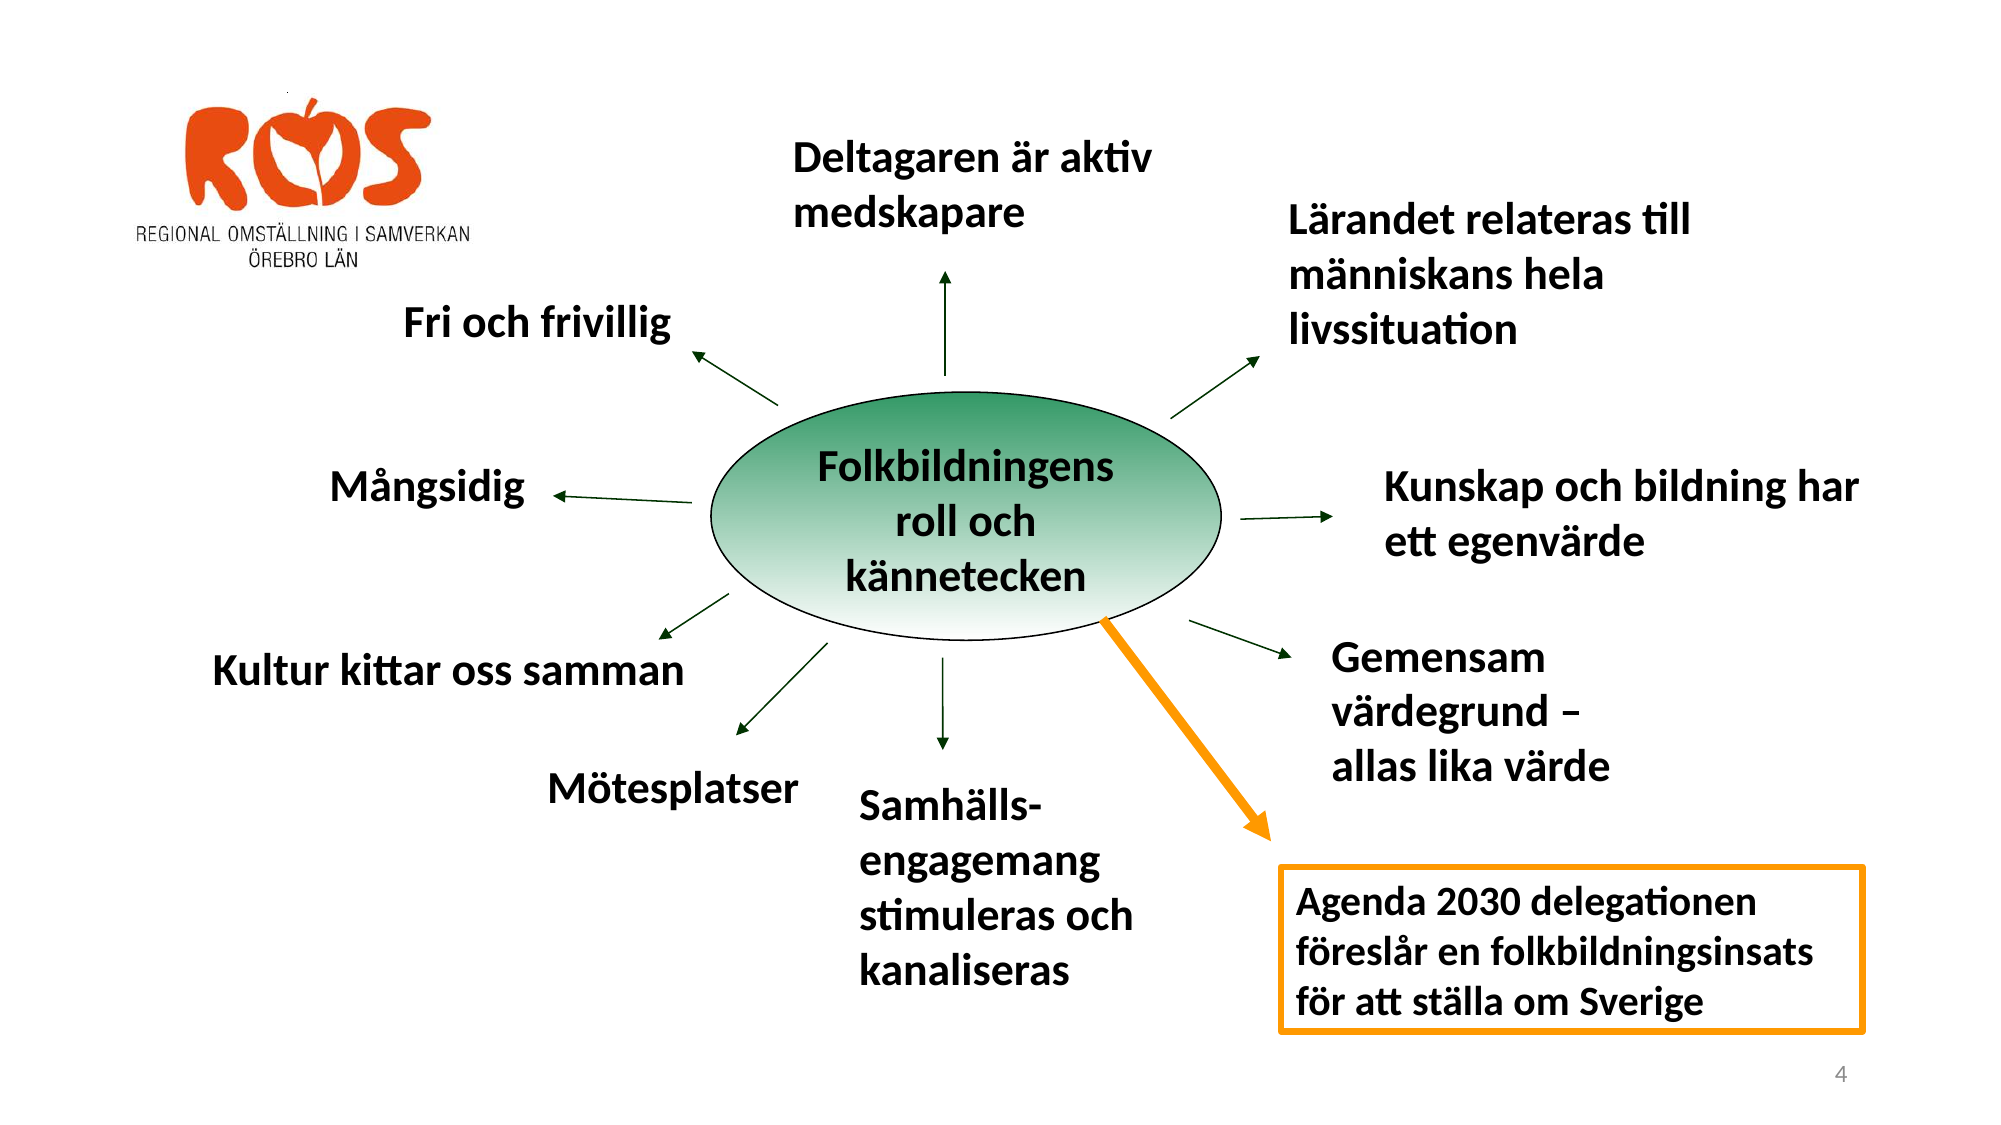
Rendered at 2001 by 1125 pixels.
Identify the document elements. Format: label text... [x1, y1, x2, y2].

text_box Gemensam värdegrund – allas lika värde [1316, 618, 1660, 854]
text_box [936, 657, 949, 751]
text_box Kunskap och bildning har ett egenvärde [1369, 447, 1952, 628]
text_box Mötesplatser [532, 750, 815, 820]
text_box [1240, 510, 1333, 523]
text_box Kultur kittar oss samman [198, 632, 701, 703]
slide_number 4 [1412, 1042, 1863, 1103]
text_box [938, 271, 952, 376]
text_box [1170, 355, 1260, 419]
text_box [1102, 618, 1272, 842]
text_box Agenda 2030 delegationen föreslår en folkbildningsinsats för att ställa om Sverige [1281, 866, 1863, 1032]
text_box [559, 490, 692, 503]
text_box Folkbildningens roll och kännetecken [710, 392, 1222, 641]
text_box [1272, 647, 1292, 660]
text_box Deltagaren är aktiv medskapare [778, 119, 1184, 245]
text_box [736, 642, 828, 736]
text_box Lärandet relateras till människans hela livssituation [1273, 181, 1762, 416]
text_box Samhälls- engagemang stimuleras och kanaliseras [844, 767, 1197, 1057]
text_box Mångsidig [314, 448, 559, 519]
picture [126, 93, 479, 271]
text_box Fri och frivillig [388, 284, 742, 410]
